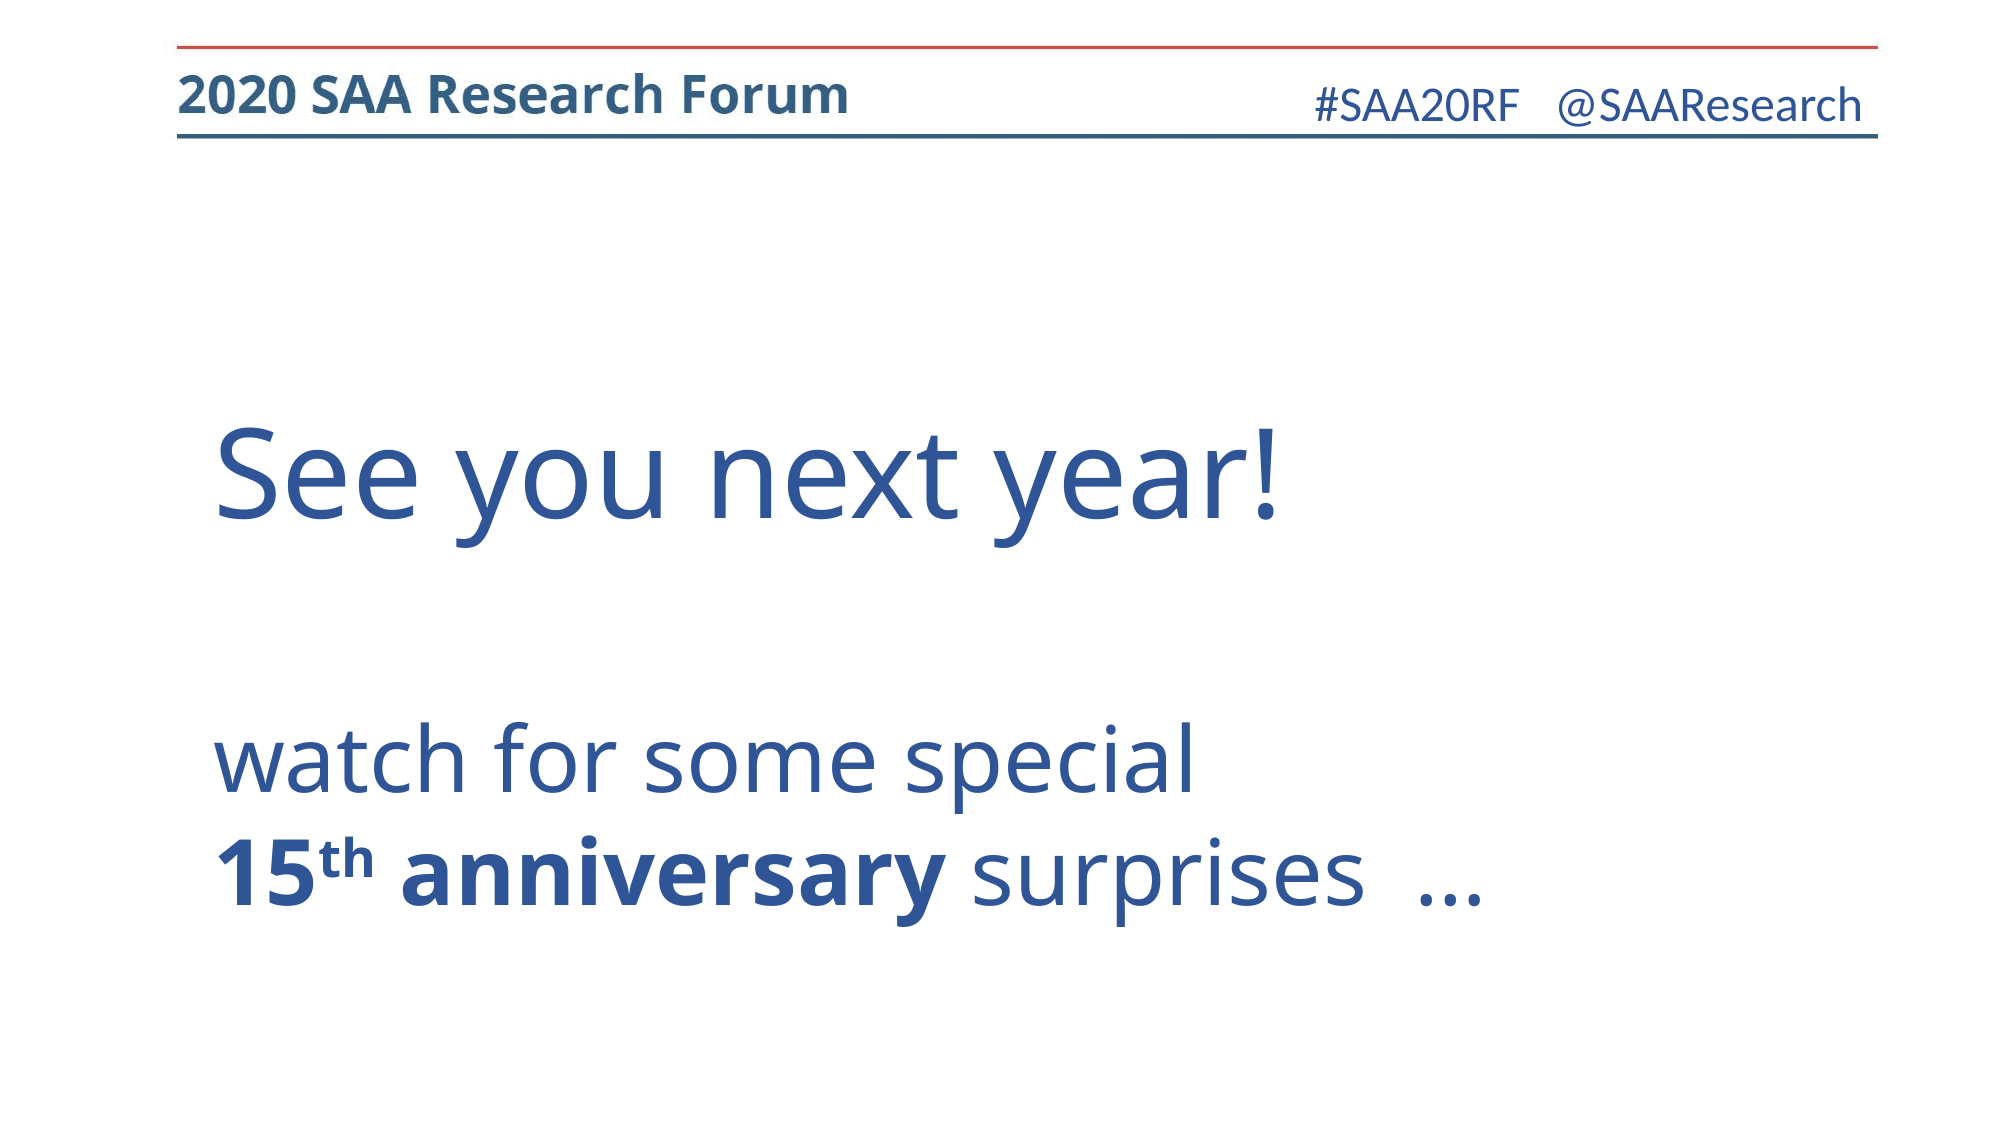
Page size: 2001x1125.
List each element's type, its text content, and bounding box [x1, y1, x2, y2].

picture [162, 39, 1888, 139]
title See you next year! watch for some special 15th anniversary surprises … [198, 280, 1924, 935]
